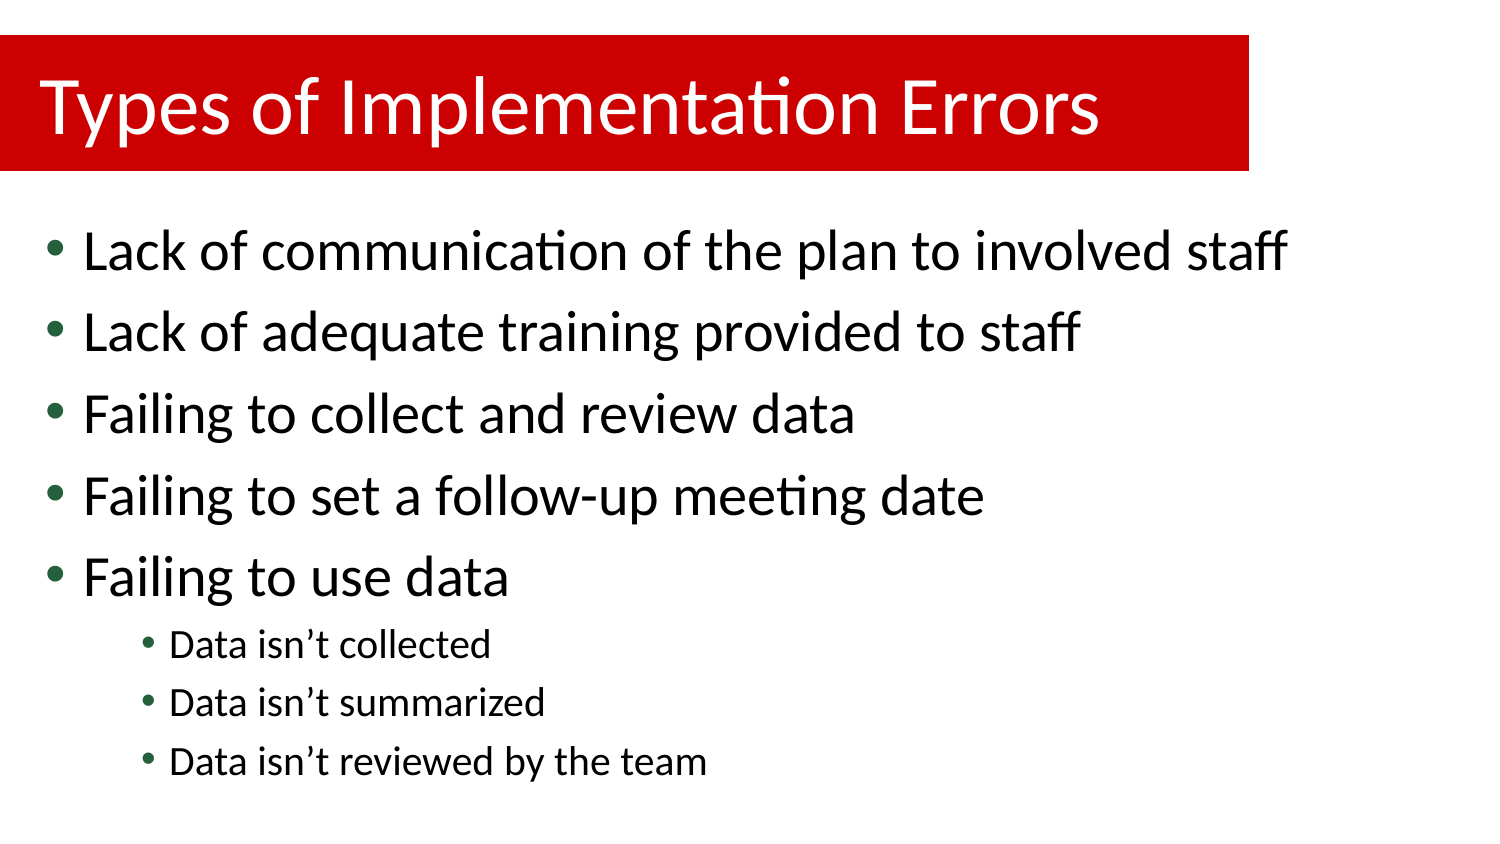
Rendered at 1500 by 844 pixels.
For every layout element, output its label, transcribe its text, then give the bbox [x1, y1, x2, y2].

list Lack of communication of the plan to involved staff Lack of adequate training provided to staff Failing to collect and review data Failing to set a follow-up meeting date Failing to use data Data isn’t collected Data isn’t summarized Data isn’t reviewed by the team [24, 196, 1471, 797]
title Types of Implementation Errors [24, 40, 1250, 163]
